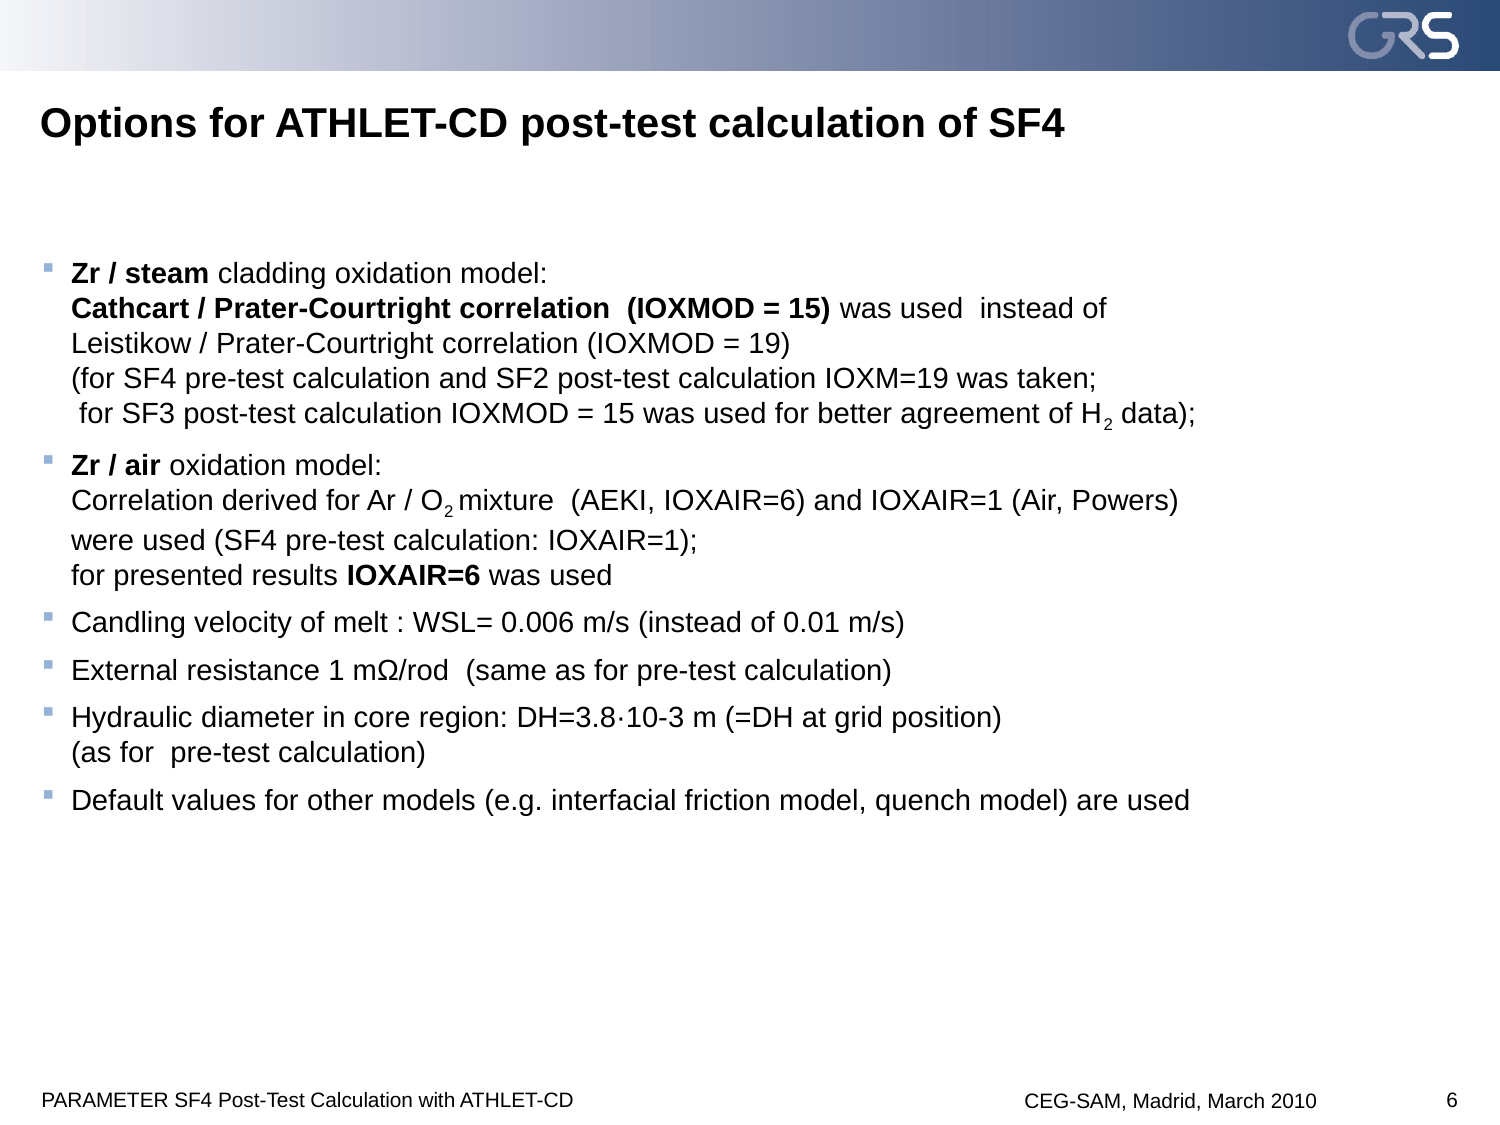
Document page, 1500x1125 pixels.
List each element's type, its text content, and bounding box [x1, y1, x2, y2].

title Options for ATHLET-CD post-test calculation of SF4 [40, 95, 1298, 196]
picture [0, 0, 1500, 71]
slide_number 6 [1355, 1086, 1459, 1117]
footer PARAMETER SF4 Post-Test Calculation with ATHLET-CD [41, 1086, 986, 1117]
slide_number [986, 1087, 1355, 1117]
list Zr / steam cladding oxidation model: Cathcart / Prater-Courtright correlation (IOXMOD = 15) was used instead of Leistikow / Prater-Courtright correlation (IOXMOD = 19) (for SF4 pre-test calculation and SF2 post-test calculation IOXM=19 was taken; for SF3 post-test calculation IOXMOD = 15 was used for better agreement of H2 data); Zr / air oxidation model: Correlation derived for Ar / O2 mixture (AEKI, IOXAIR=6) and IOXAIR=1 (Air, Powers) were used (SF4 pre-test calculation: IOXAIR=1); for presented results IOXAIR=6 was used Candling velocity of melt : WSL= 0.006 m/s (instead of 0.01 m/s) External resistance 1 mΩ/rod (same as for pre-test calculation) Hydraulic diameter in core region: DH=3.8·10-3 m (=DH at grid position) (as for pre-test calculation) Default values for other models (e.g. interfacial friction model, quench model) are used [41, 206, 1459, 1034]
